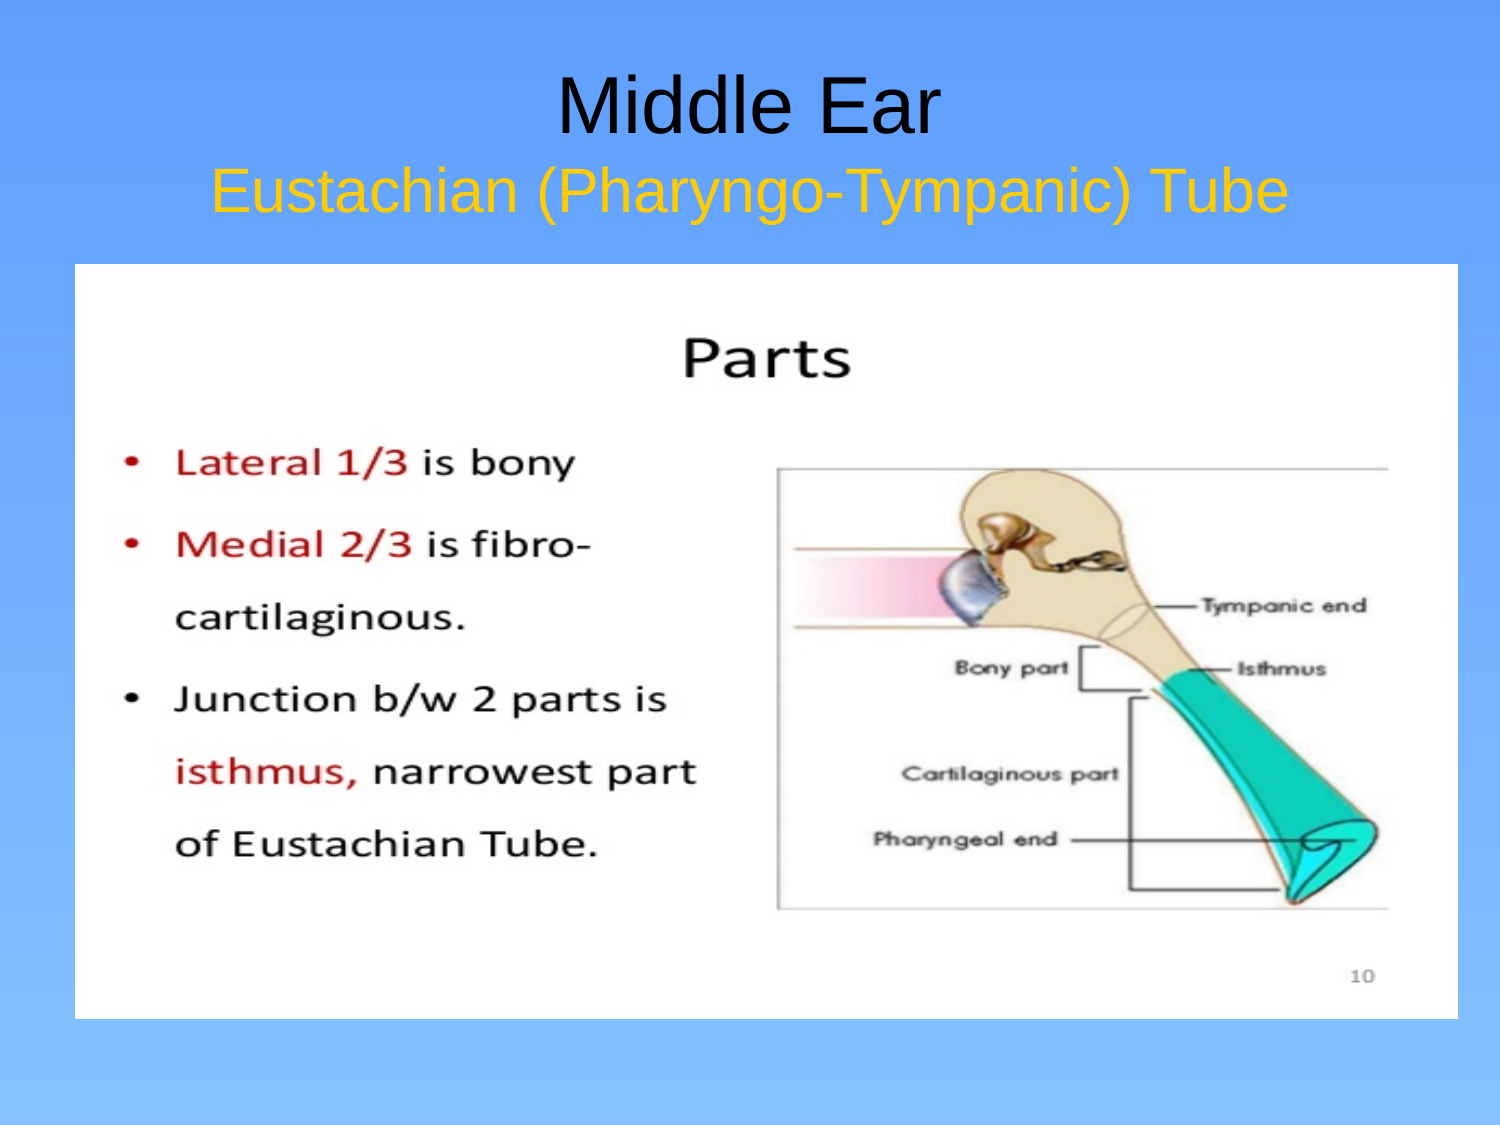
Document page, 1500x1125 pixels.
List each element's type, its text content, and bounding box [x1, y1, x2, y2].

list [74, 263, 1458, 1019]
title Middle Ear Eustachian (Pharyngo-Tympanic) Tube [75, 45, 1425, 233]
